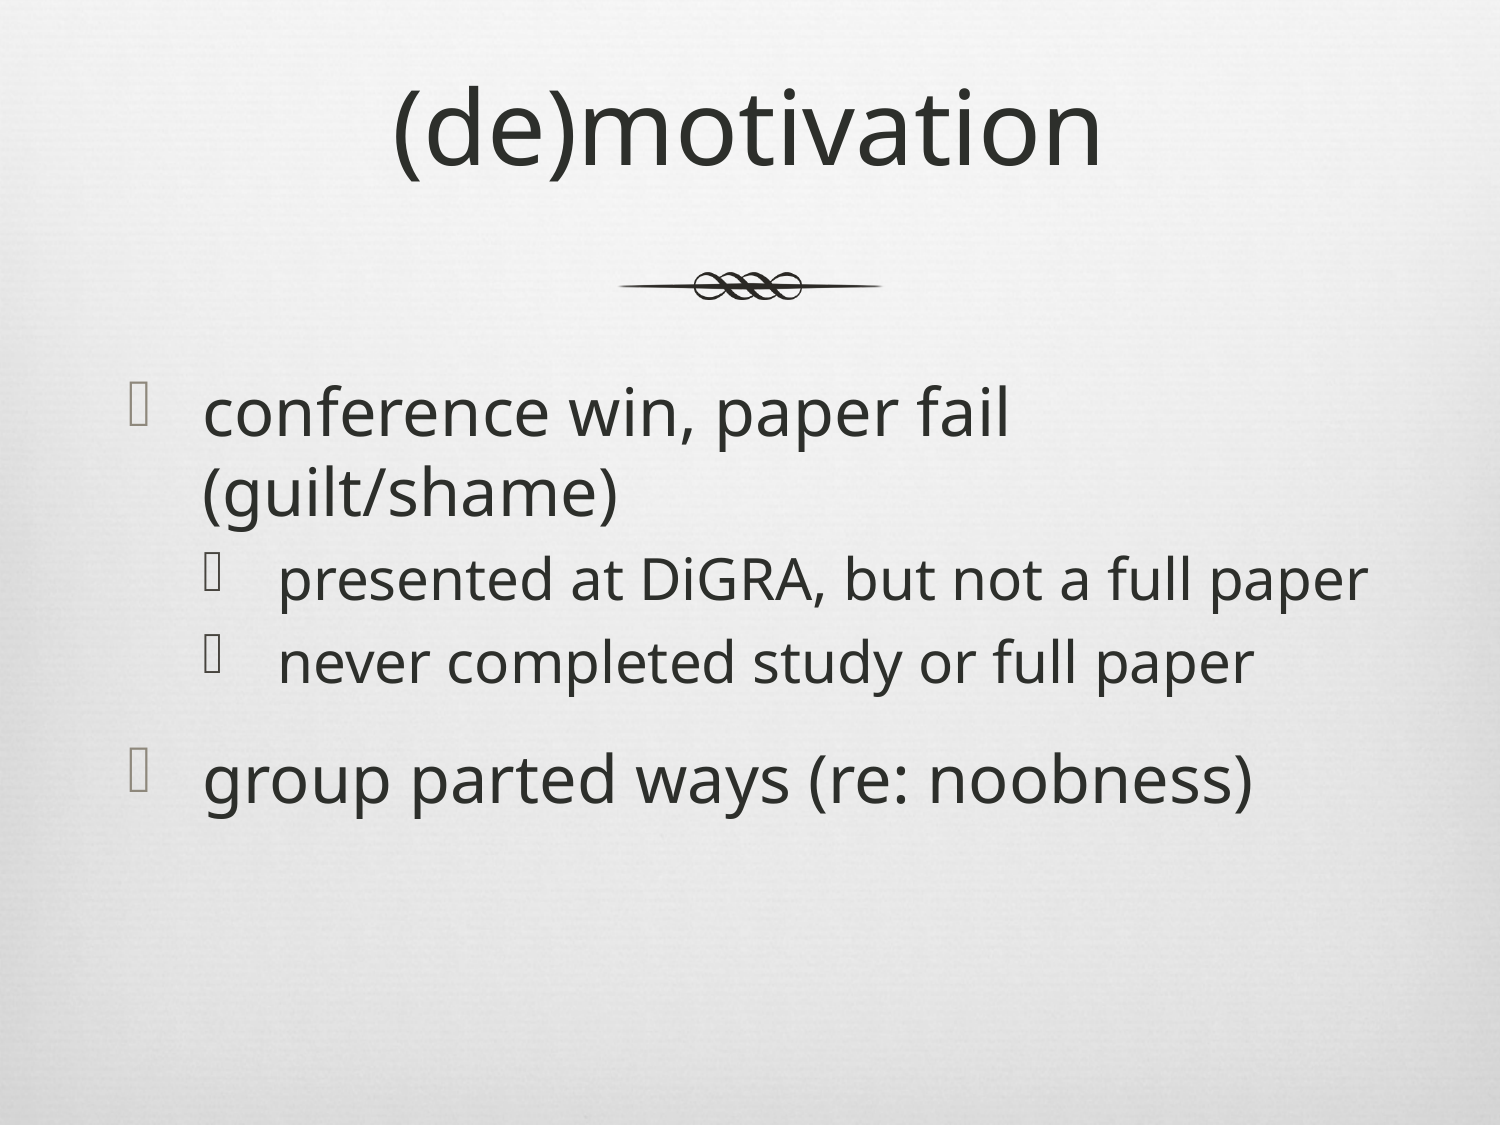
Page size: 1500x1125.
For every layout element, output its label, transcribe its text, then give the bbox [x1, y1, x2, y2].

picture [615, 272, 885, 300]
list conference win, paper fail (guilt/shame) presented at DiGRA, but not a full paper never completed study or full paper group parted ways (re: noobness) [112, 362, 1388, 963]
title (de)motivation [112, 11, 1388, 236]
